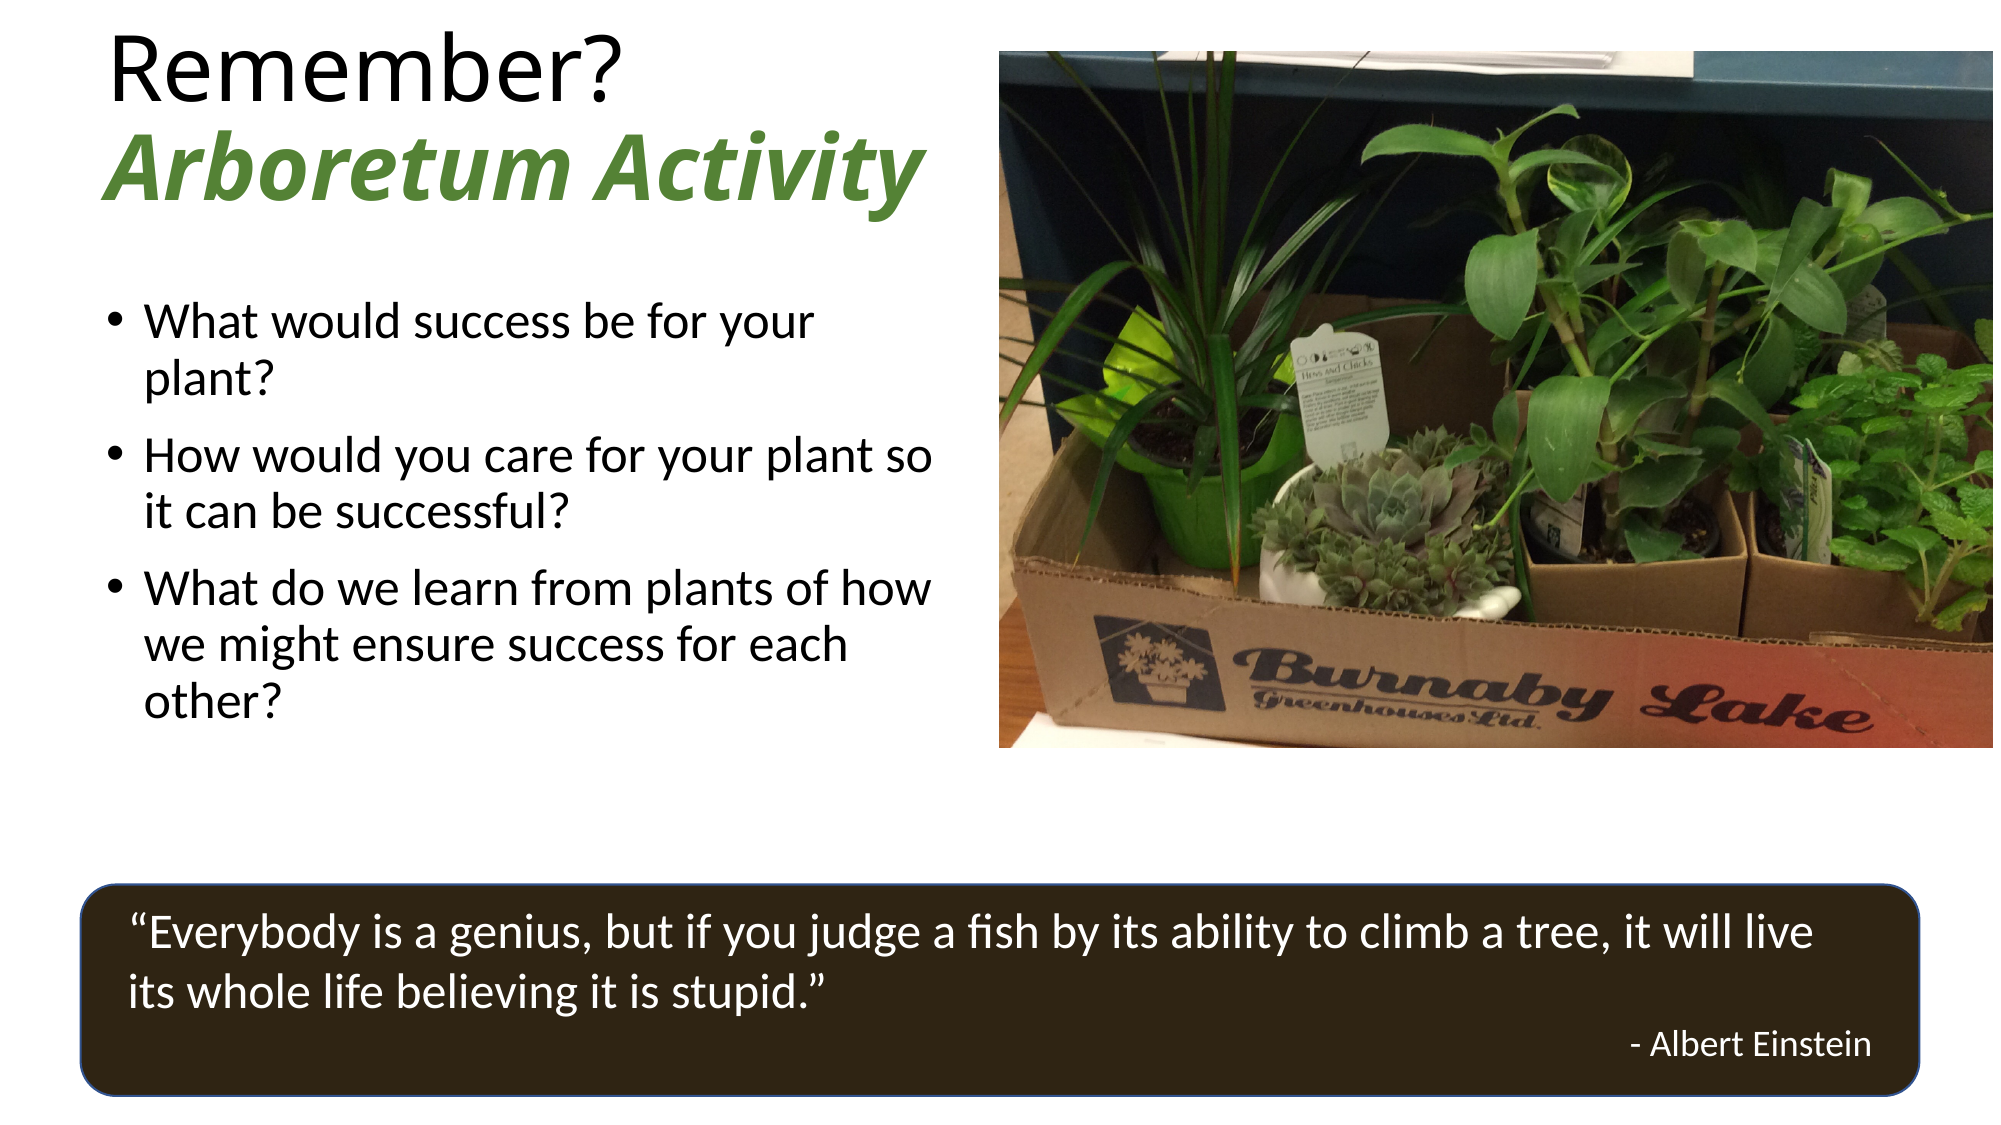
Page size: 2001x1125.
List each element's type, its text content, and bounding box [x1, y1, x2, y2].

title Remember? Arboretum Activity [91, 12, 1817, 230]
text_box “Everybody is a genius, but if you judge a fish by its ability to climb a tree, it will live its whole life believing it is stupid.” - Albert Einstein [112, 891, 1888, 1072]
text_box [79, 883, 1921, 1097]
list What would success be for your plant? How would you care for your plant so it can be successful? What do we learn from plants of how we might ensure success for each other? [91, 286, 957, 753]
picture [999, 51, 1993, 749]
